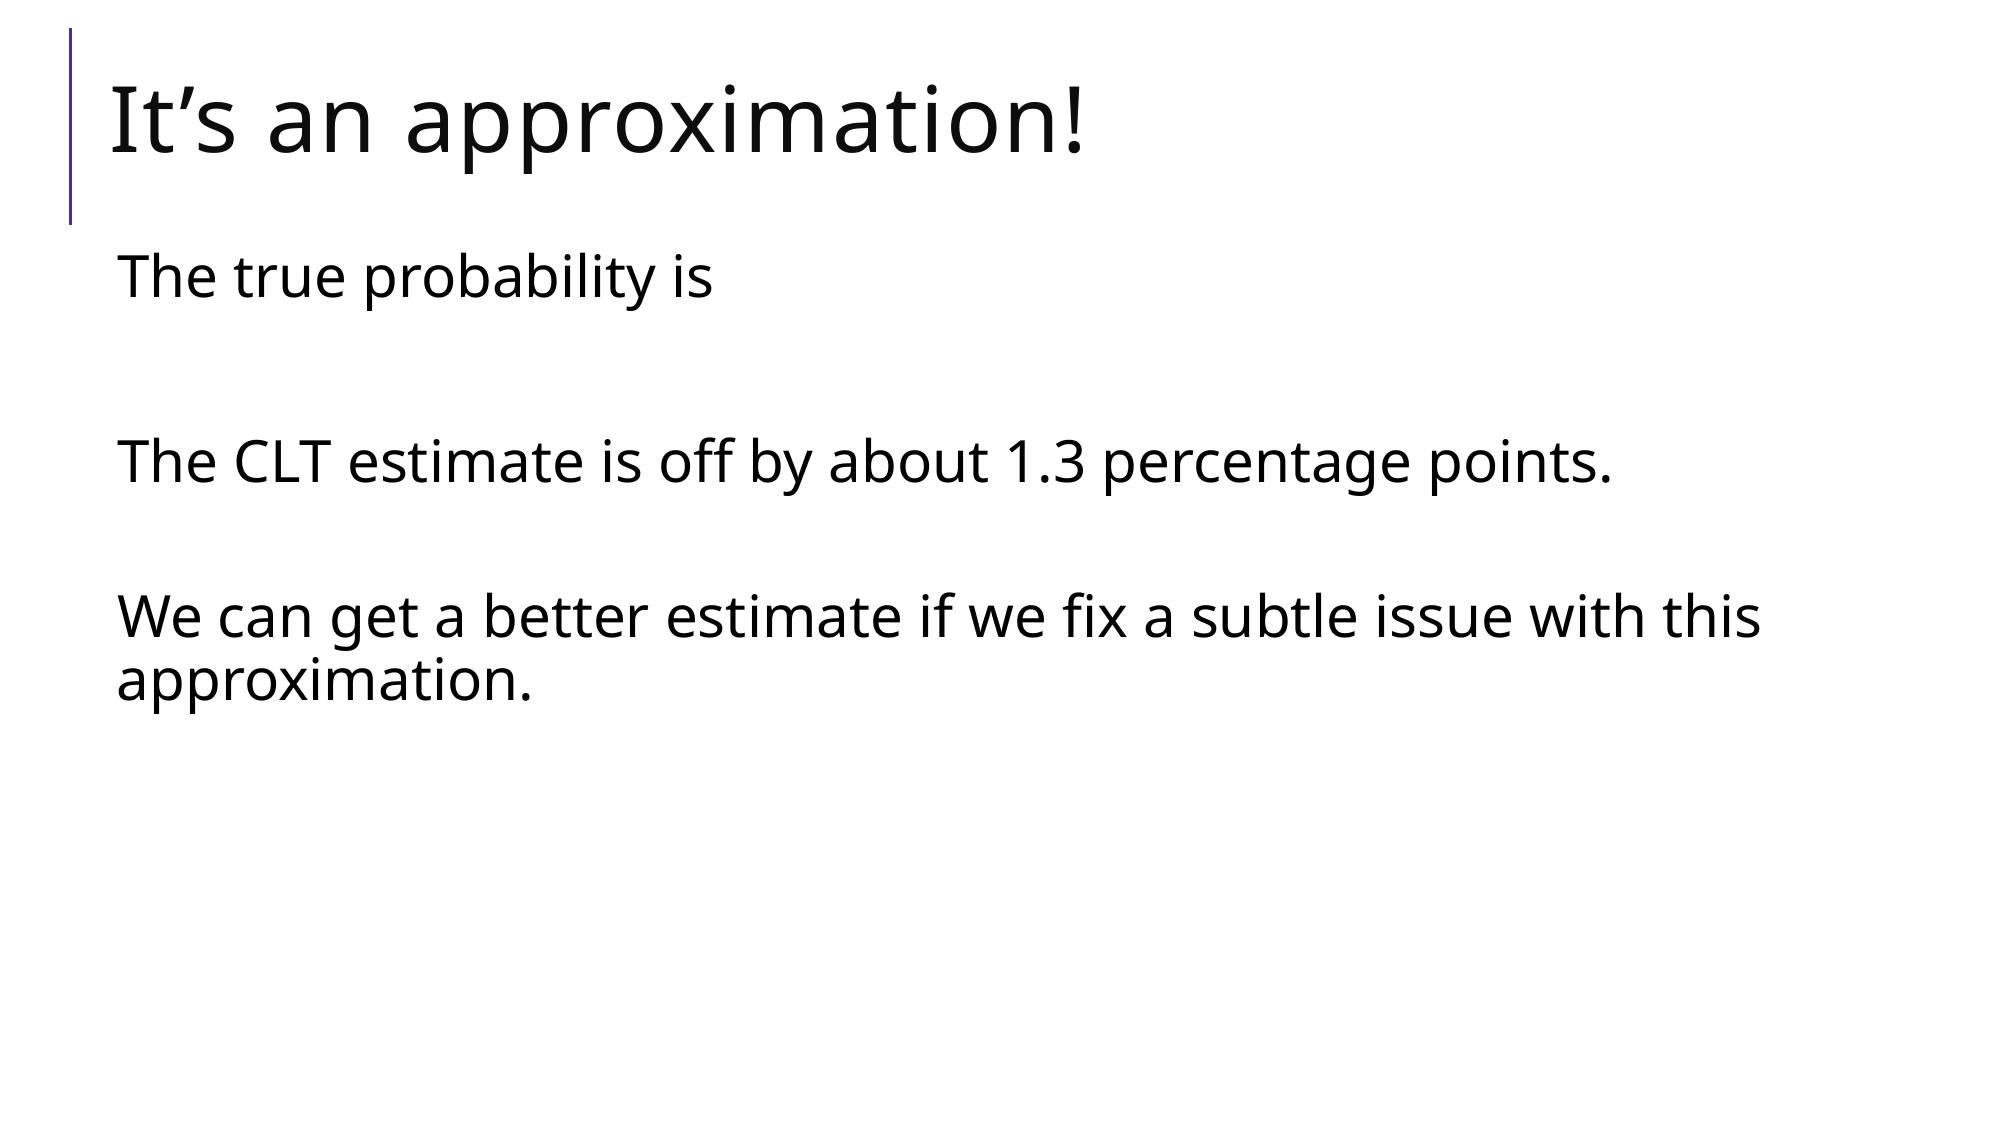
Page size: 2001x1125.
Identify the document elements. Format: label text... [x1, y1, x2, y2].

title It’s an approximation! [94, 43, 1930, 210]
